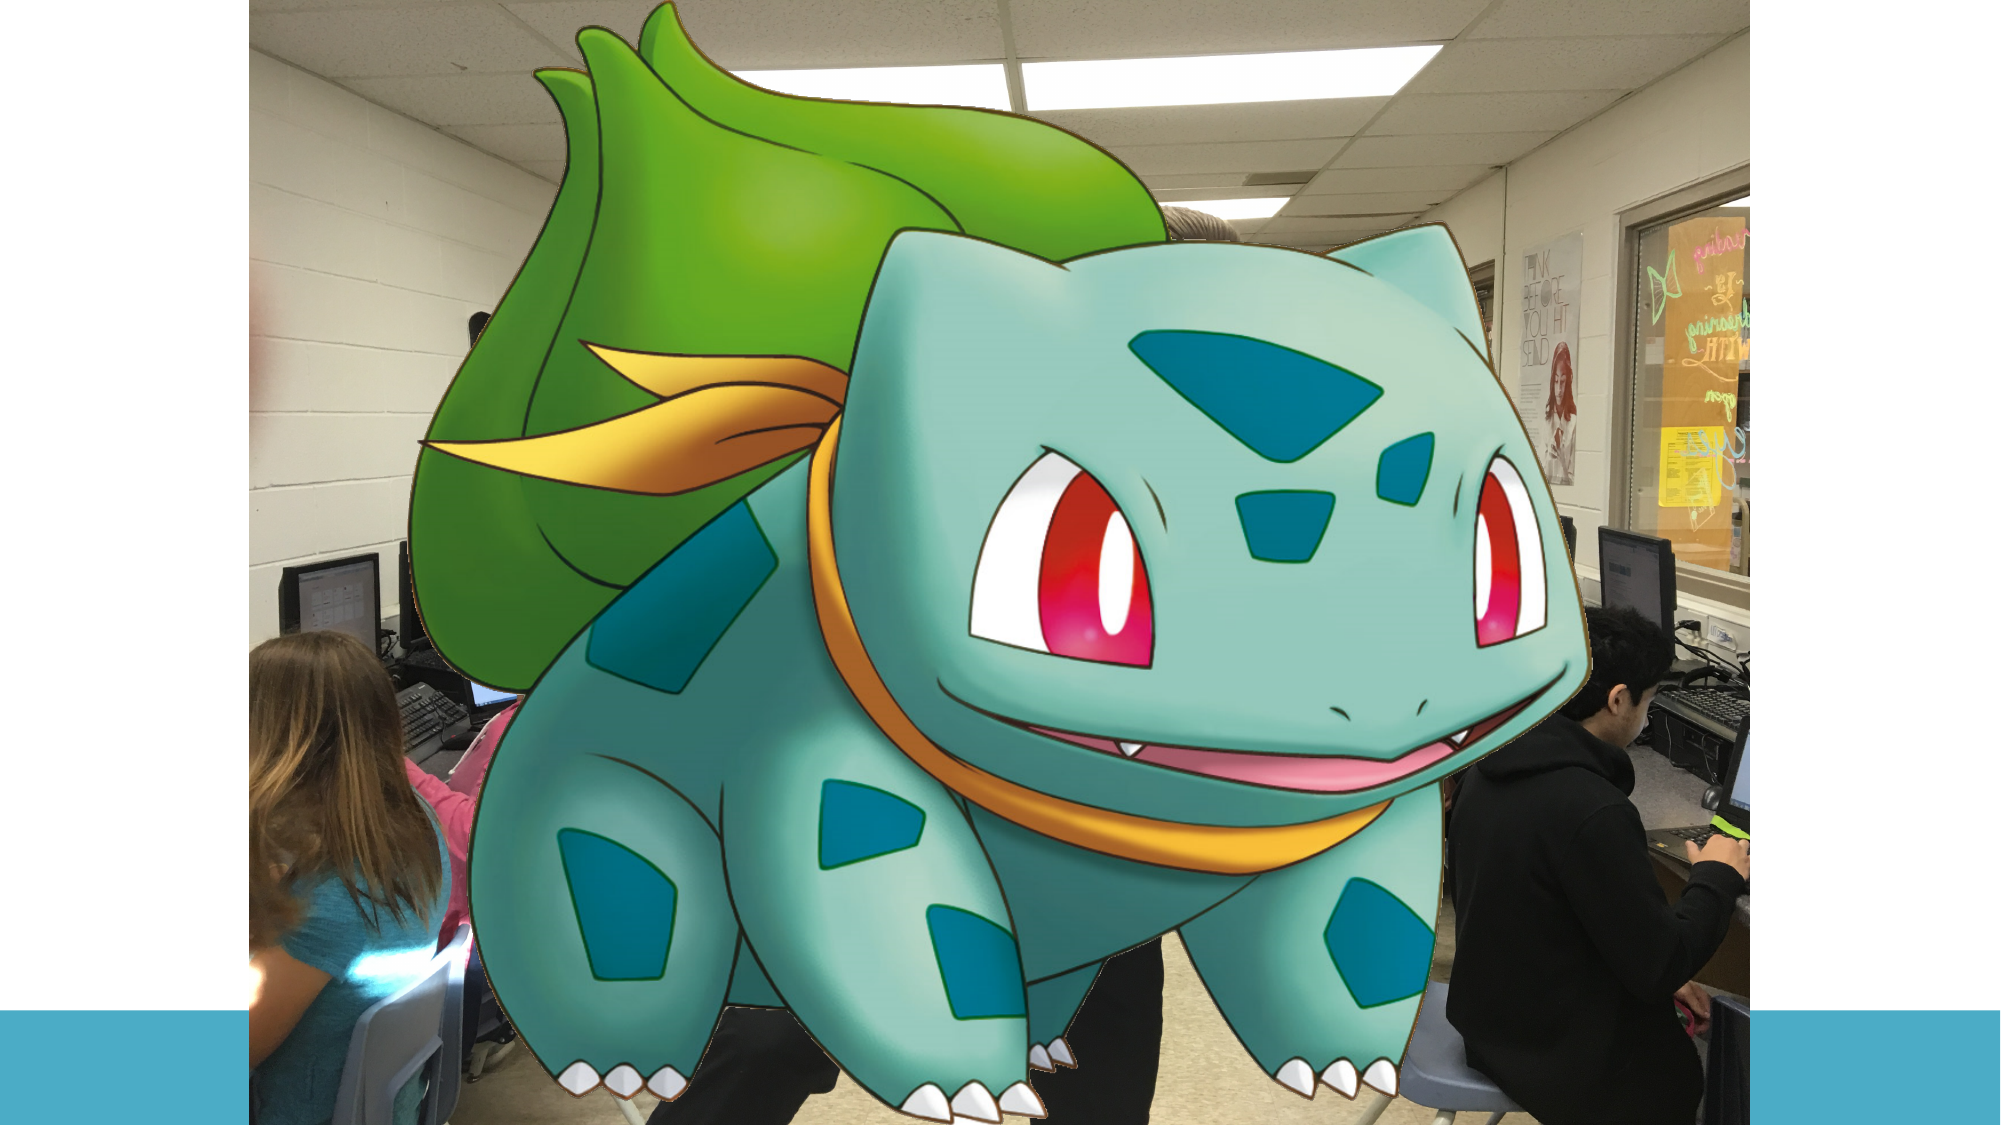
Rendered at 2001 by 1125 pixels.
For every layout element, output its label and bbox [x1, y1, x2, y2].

picture [249, 0, 1750, 1125]
